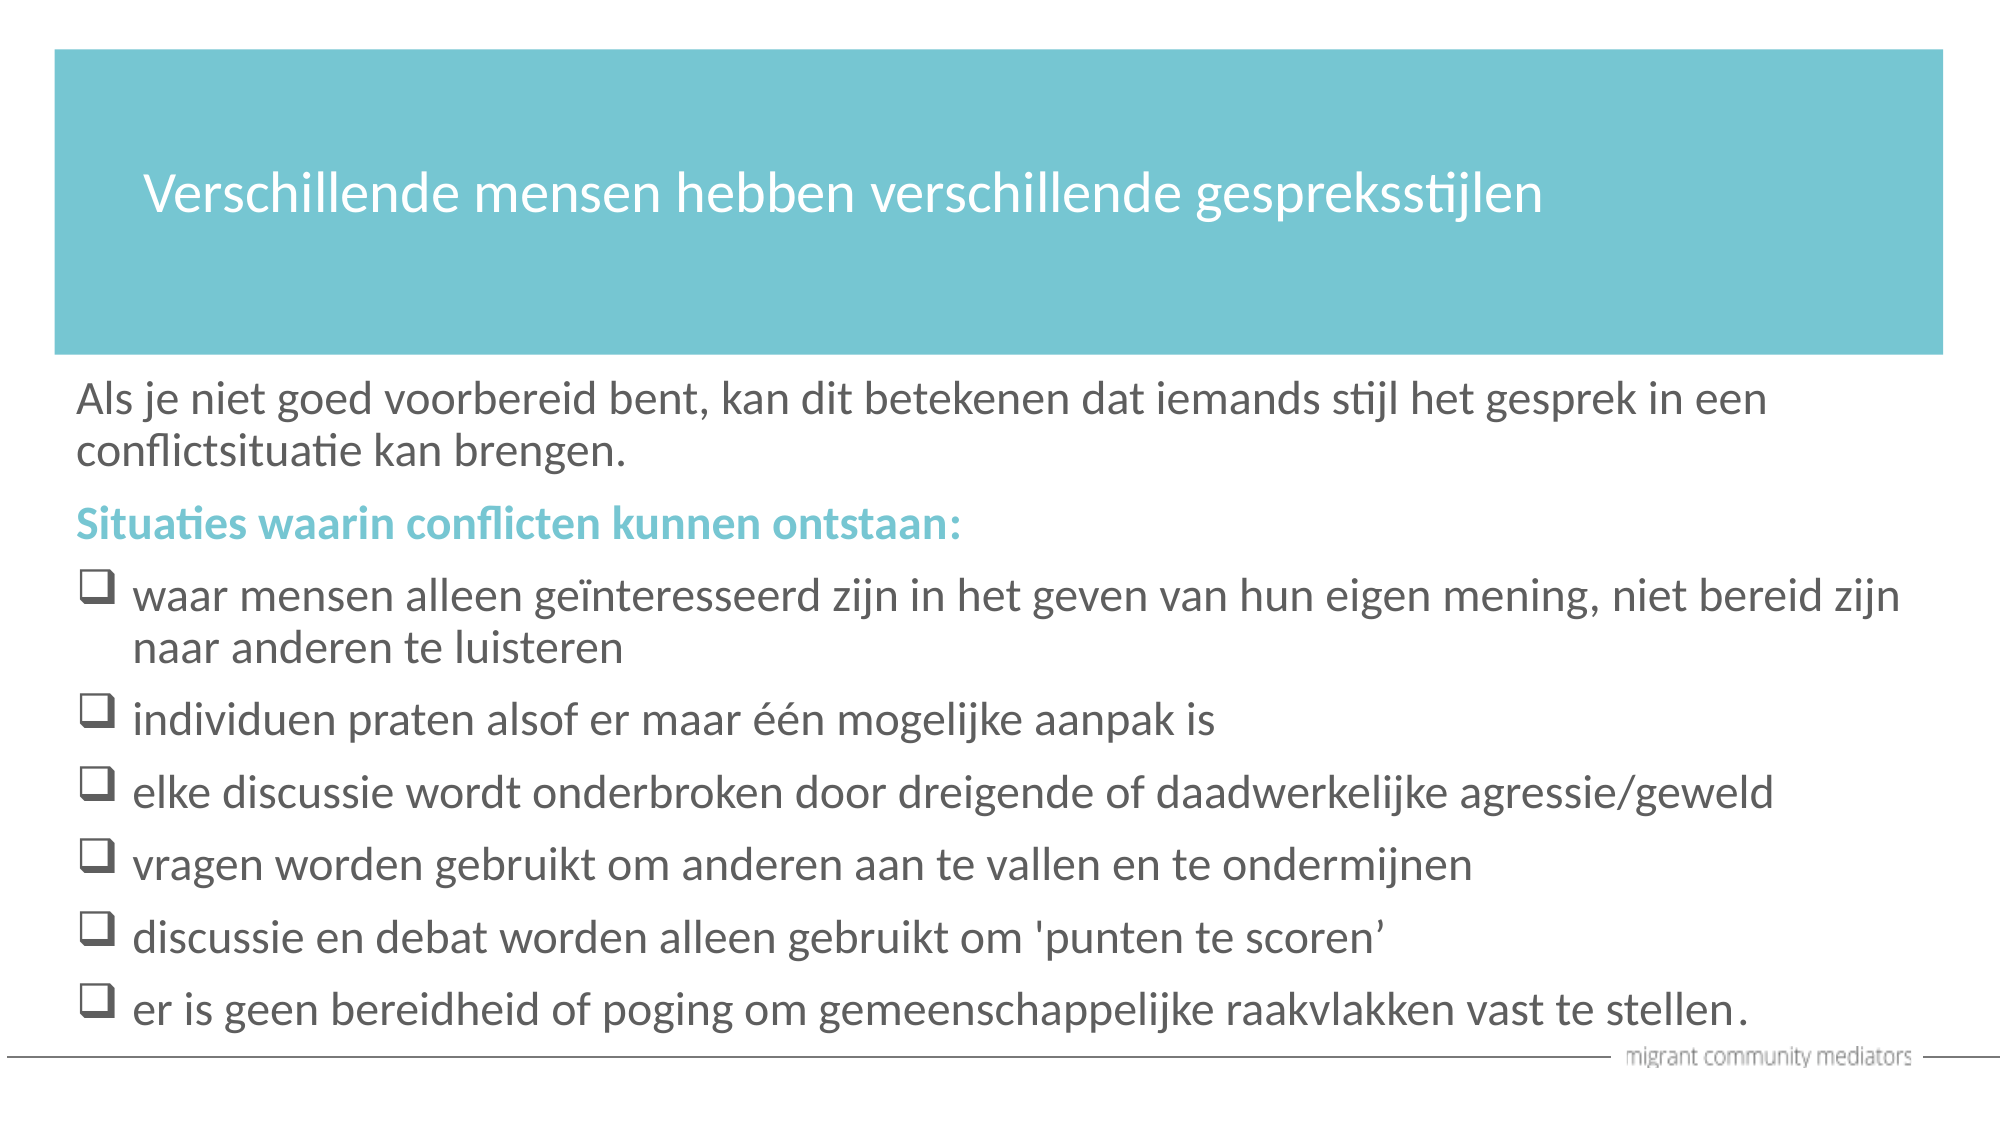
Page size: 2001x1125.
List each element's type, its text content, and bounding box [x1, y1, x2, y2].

list Verschillende mensen hebben verschillende gespreksstijlen [128, 154, 1862, 270]
list Als je niet goed voorbereid bent, kan dit betekenen dat iemands stijl het gesprek in een conflictsituatie kan brengen. Situaties waarin conflicten kunnen ontstaan: waar mensen alleen geïnteresseerd zijn in het geven van hun eigen mening, niet bereid zijn naar anderen te luisteren individuen praten alsof er maar één mogelijke aanpak is elke discussie wordt onderbroken door dreigende of daadwerkelijke agressie/geweld vragen worden gebruikt om anderen aan te vallen en te ondermijnen discussie en debat worden alleen gebruikt om 'punten te scoren’ er is geen bereidheid of poging om gemeenschappelijke raakvlakken vast te stellen. [61, 366, 1948, 971]
